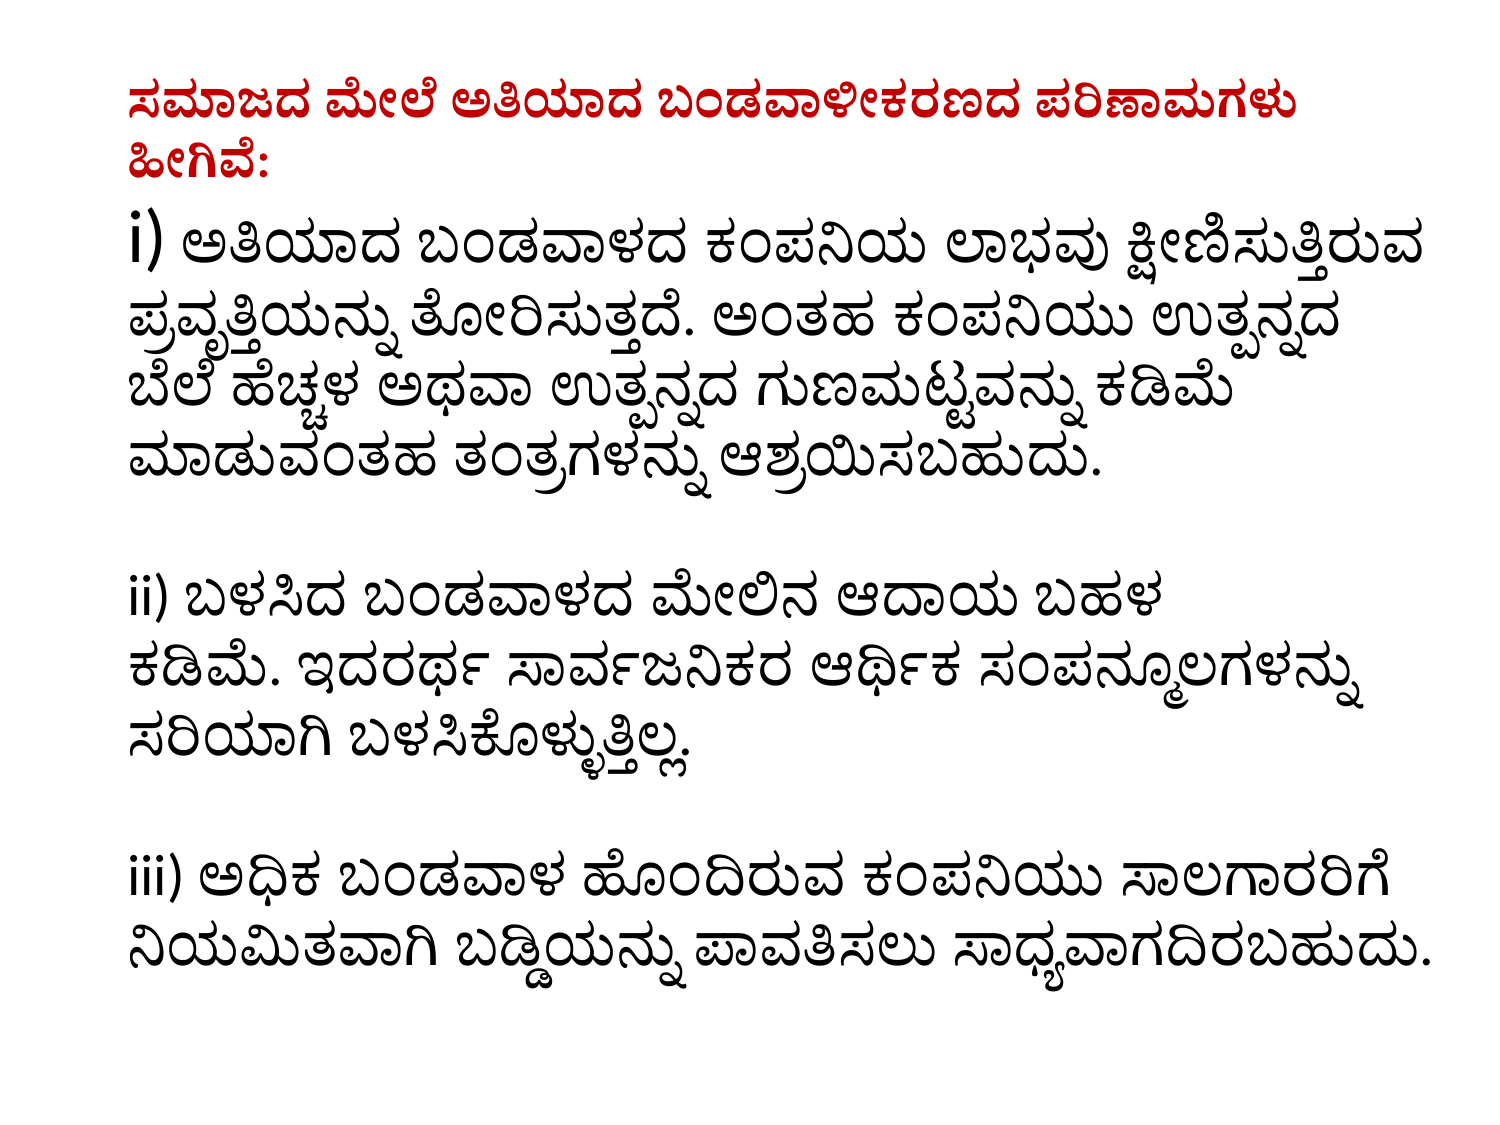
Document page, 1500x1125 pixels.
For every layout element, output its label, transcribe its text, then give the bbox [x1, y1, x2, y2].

text_box ಸಮಾಜದ ಮೇಲೆ ಅತಿಯಾದ ಬಂಡವಾಳೀಕರಣದ ಪರಿಣಾಮಗಳು ಹೀಗಿವೆ: i) ಅತಿಯಾದ ಬಂಡವಾಳದ ಕಂಪನಿಯ ಲಾಭವು ಕ್ಷೀಣಿಸುತ್ತಿರುವ ಪ್ರವೃತ್ತಿಯನ್ನು ತೋರಿಸುತ್ತದೆ. ಅಂತಹ ಕಂಪನಿಯು ಉತ್ಪನ್ನದ ಬೆಲೆ ಹೆಚ್ಚಳ ಅಥವಾ ಉತ್ಪನ್ನದ ಗುಣಮಟ್ಟವನ್ನು ಕಡಿಮೆ ಮಾಡುವಂತಹ ತಂತ್ರಗಳನ್ನು ಆಶ್ರಯಿಸಬಹುದು. ii) ಬಳಸಿದ ಬಂಡವಾಳದ ಮೇಲಿನ ಆದಾಯ ಬಹಳ ಕಡಿಮೆ. ಇದರರ್ಥ ಸಾರ್ವಜನಿಕರ ಆರ್ಥಿಕ ಸಂಪನ್ಮೂಲಗಳನ್ನು ಸರಿಯಾಗಿ ಬಳಸಿಕೊಳ್ಳುತ್ತಿಲ್ಲ. iii) ಅಧಿಕ ಬಂಡವಾಳ ಹೊಂದಿರುವ ಕಂಪನಿಯು ಸಾಲಗಾರರಿಗೆ ನಿಯಮಿತವಾಗಿ ಬಡ್ಡಿಯನ್ನು ಪಾವತಿಸಲು ಸಾಧ್ಯವಾಗದಿರಬಹುದು. [112, 0, 1450, 1125]
